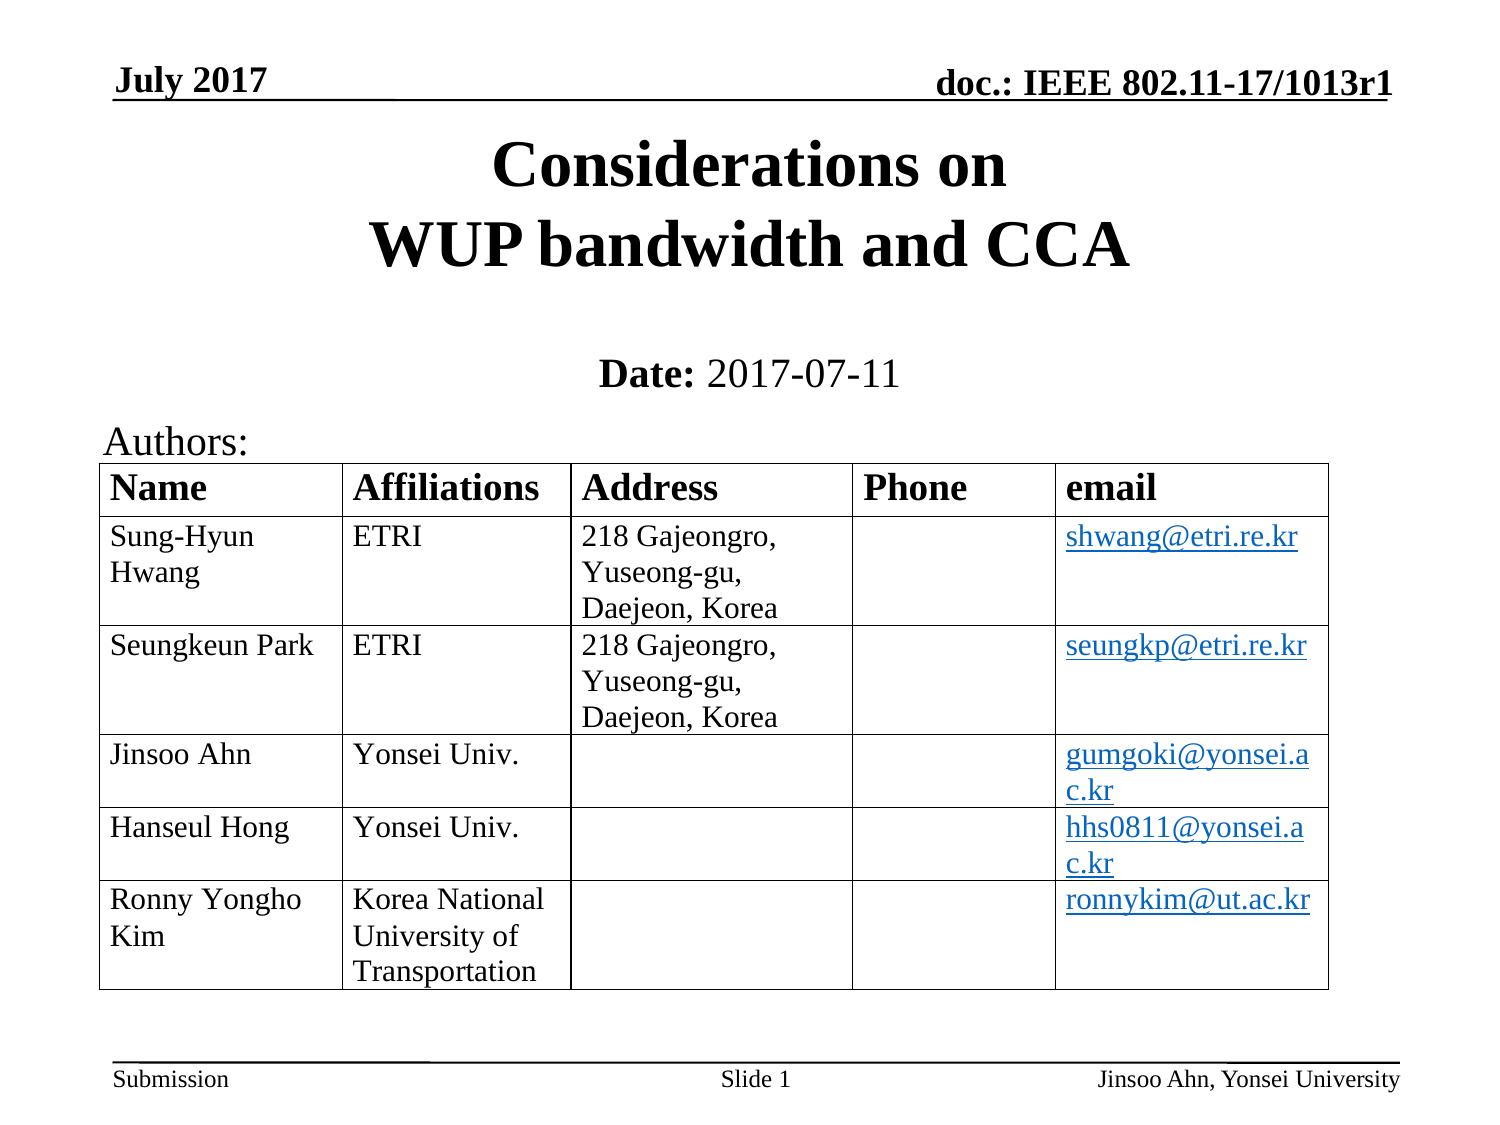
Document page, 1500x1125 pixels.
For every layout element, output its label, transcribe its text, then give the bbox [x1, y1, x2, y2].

text_box Authors: [87, 406, 325, 461]
text_box Date: 2017-07-11 [112, 338, 1388, 404]
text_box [84, 462, 1356, 1036]
text_box Considerations on WUP bandwidth and CCA [112, 112, 1388, 288]
